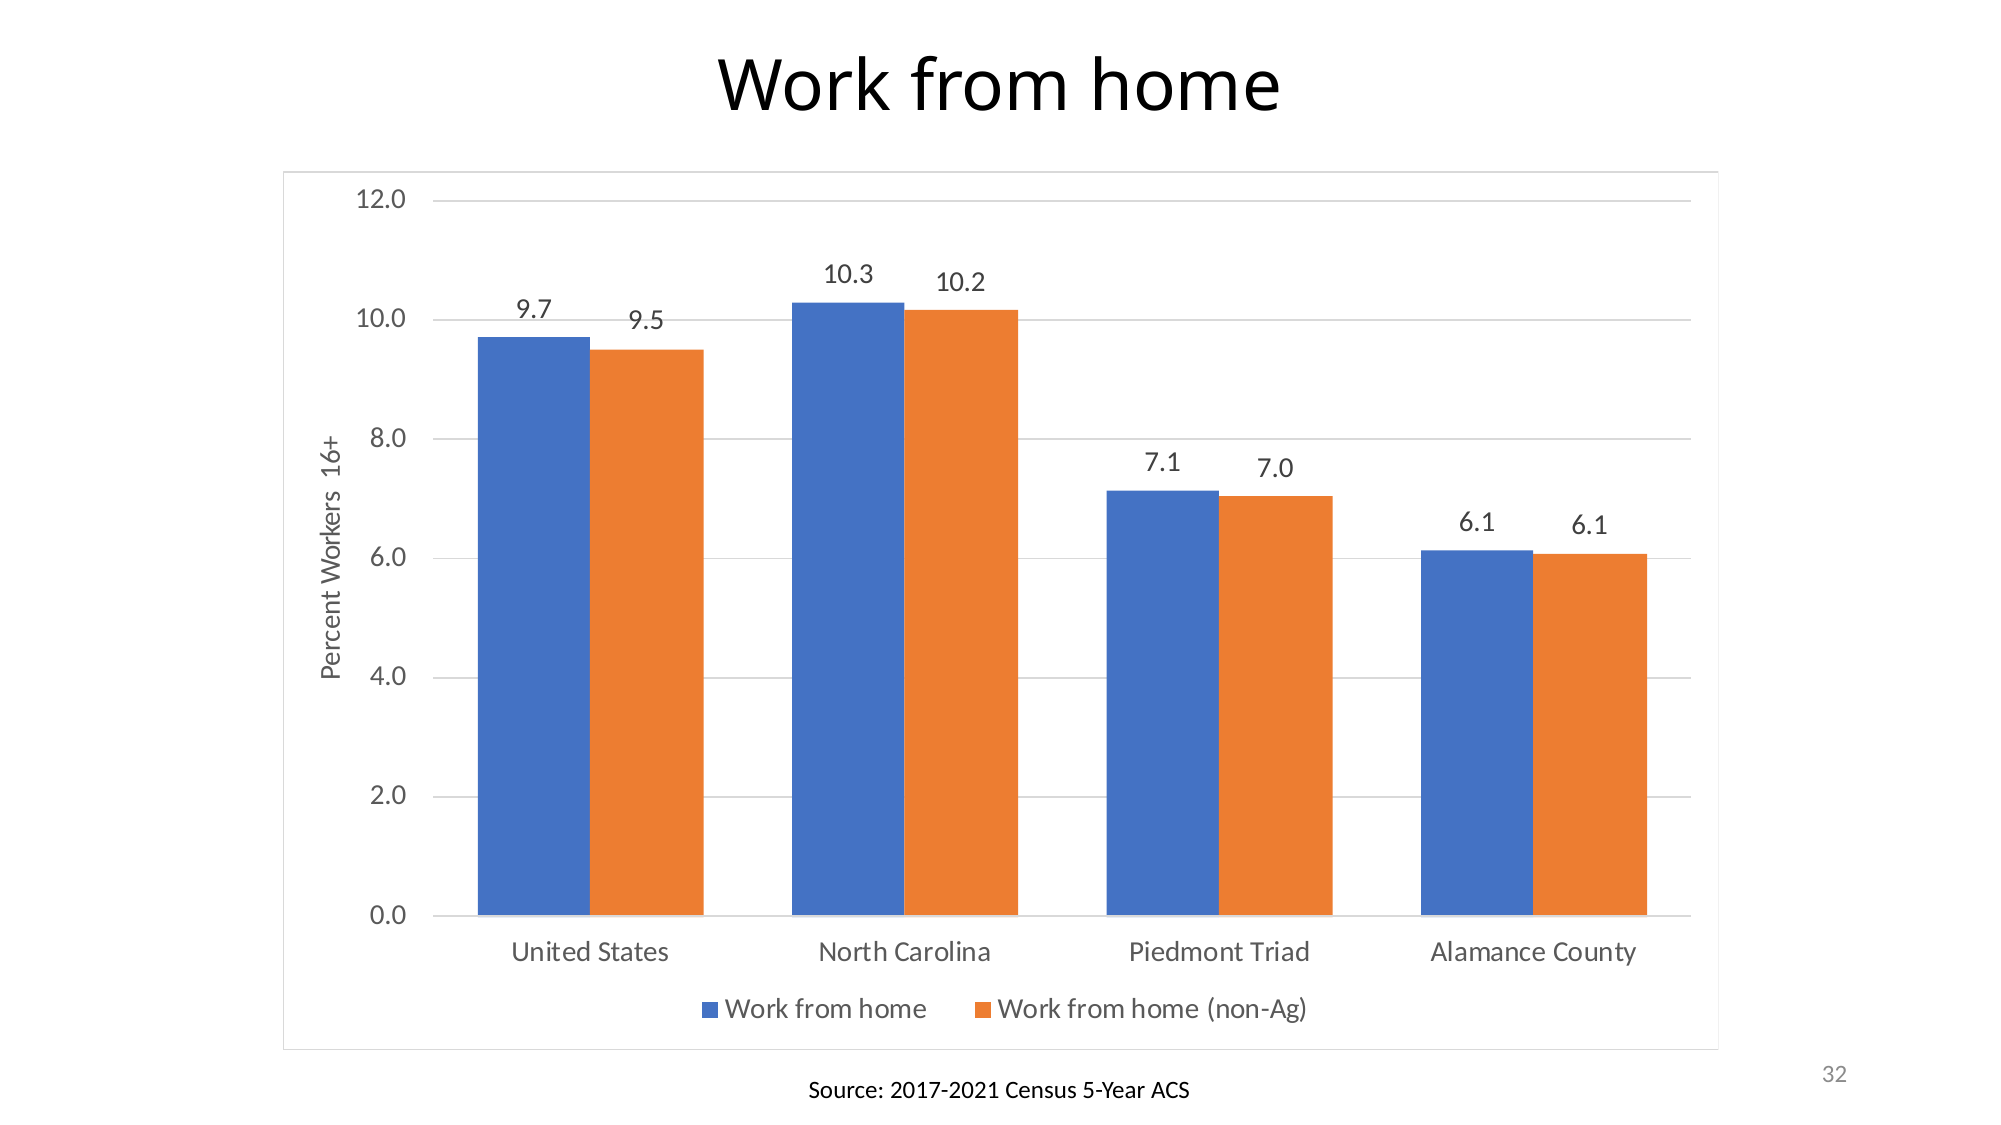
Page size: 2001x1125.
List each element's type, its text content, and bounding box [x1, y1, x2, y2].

picture [281, 169, 1719, 1050]
slide_number 32 [1412, 1042, 1863, 1103]
title Work from home [24, 6, 1975, 170]
text_box Source: 2017-2021 Census 5-Year ACS [793, 1065, 1207, 1111]
